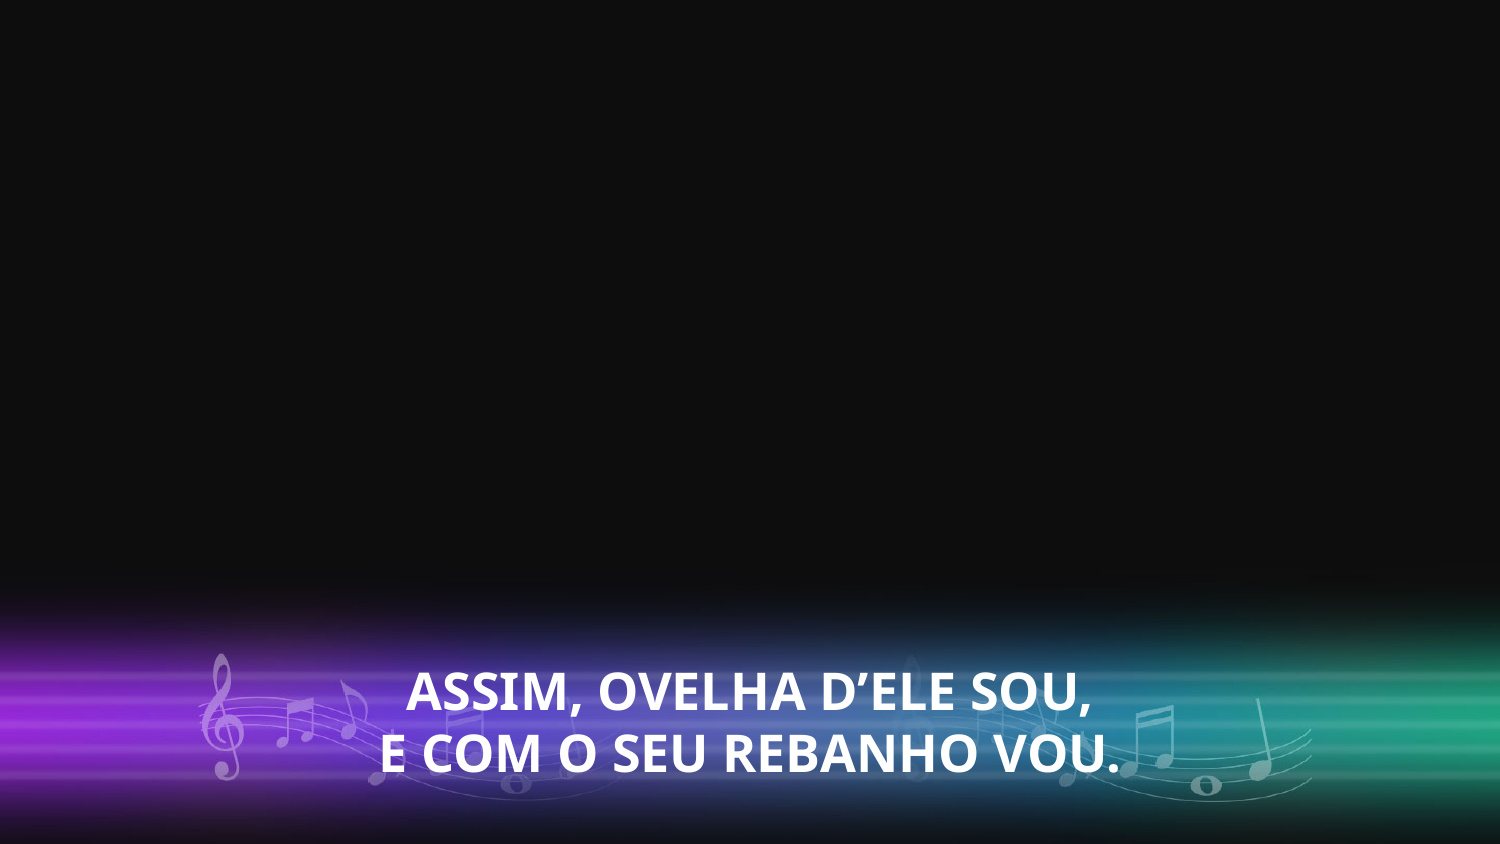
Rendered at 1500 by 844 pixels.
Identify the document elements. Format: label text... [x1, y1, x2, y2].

text_box ASSIM, OVELHA D’ELE SOU, E COM O SEU REBANHO VOU. [265, 651, 1235, 791]
picture [0, 0, 1500, 844]
